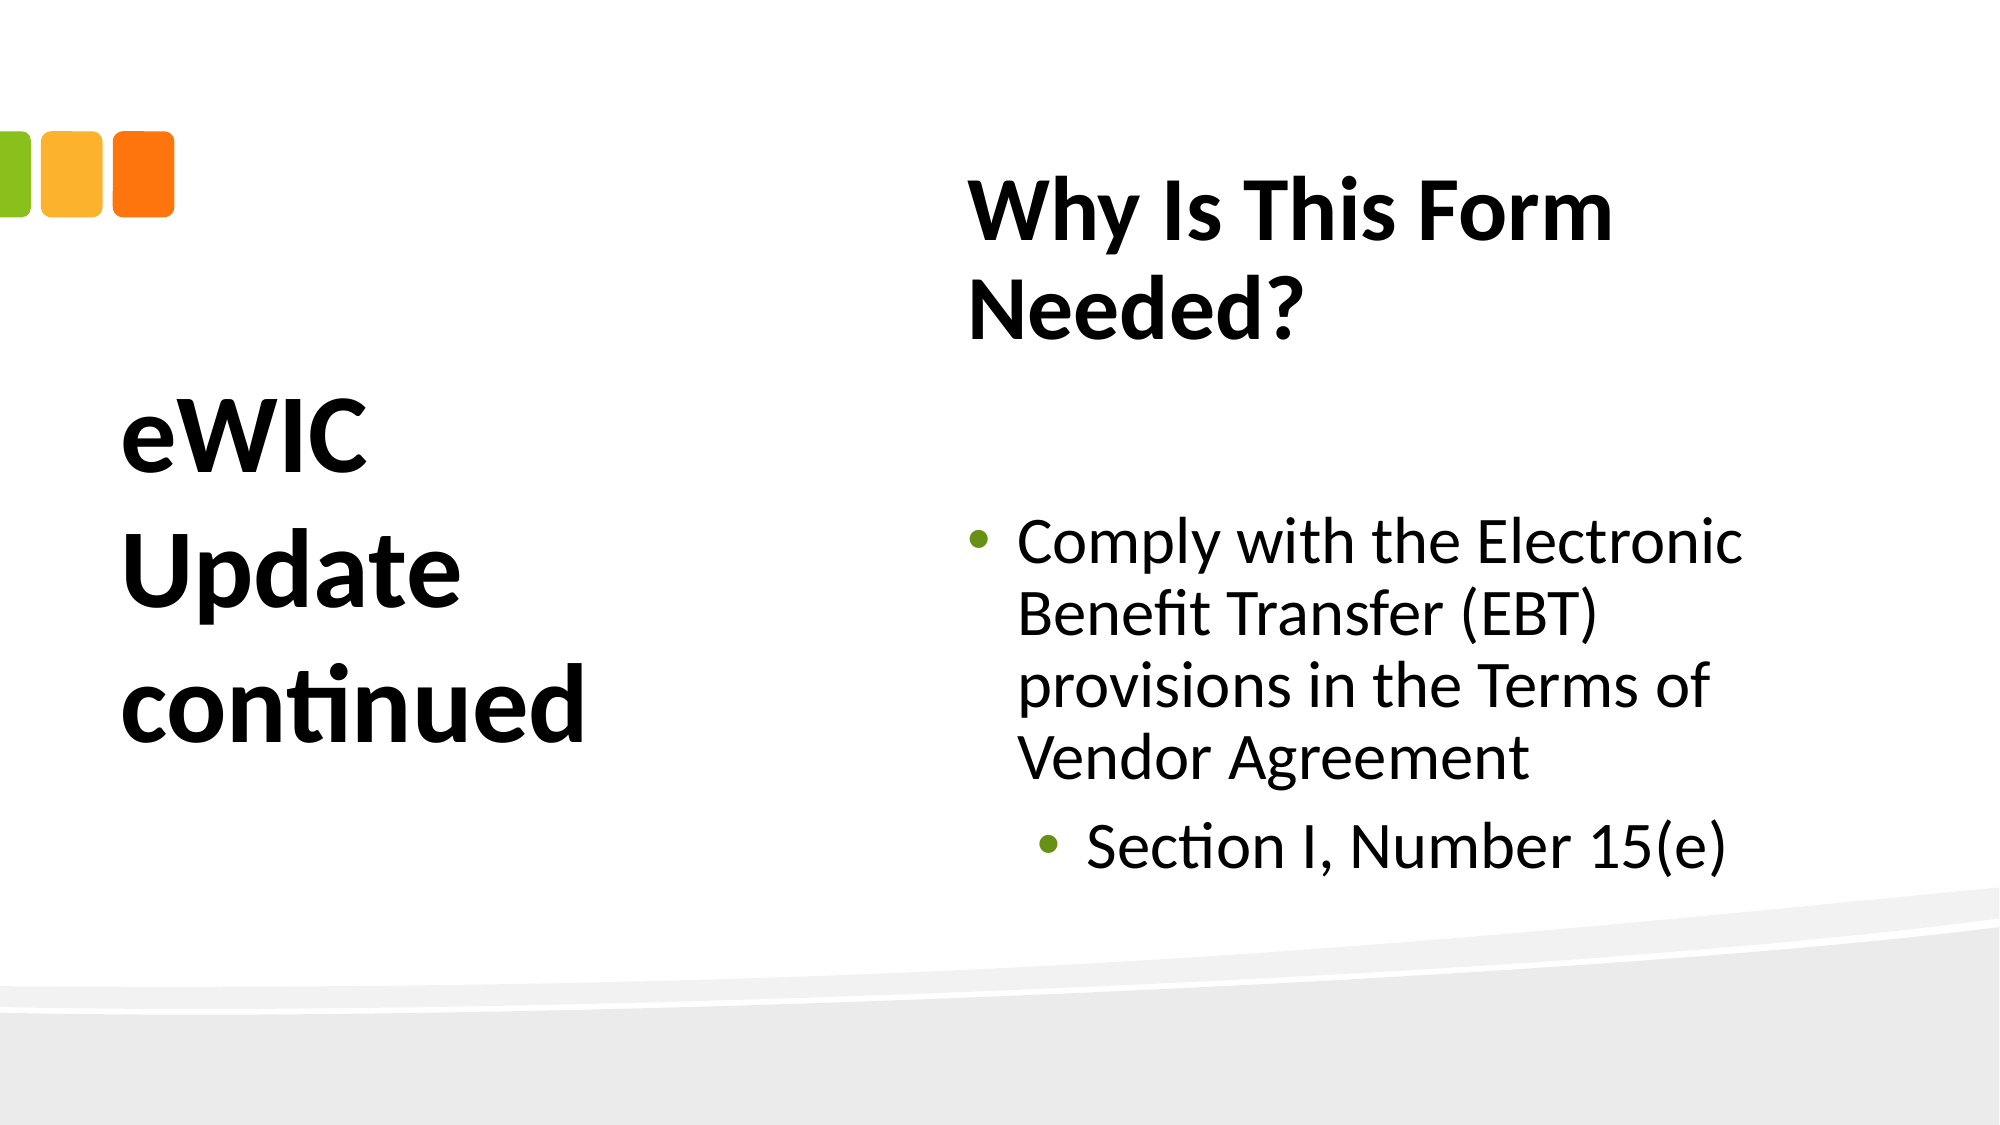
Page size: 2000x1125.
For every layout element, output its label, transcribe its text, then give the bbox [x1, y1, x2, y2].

title eWIC Update continued [105, 203, 738, 922]
list Why Is This Form Needed? Comply with the Electronic Benefit Transfer (EBT) provisions in the Terms of Vendor Agreement Section I, Number 15(e) [952, 131, 1869, 990]
